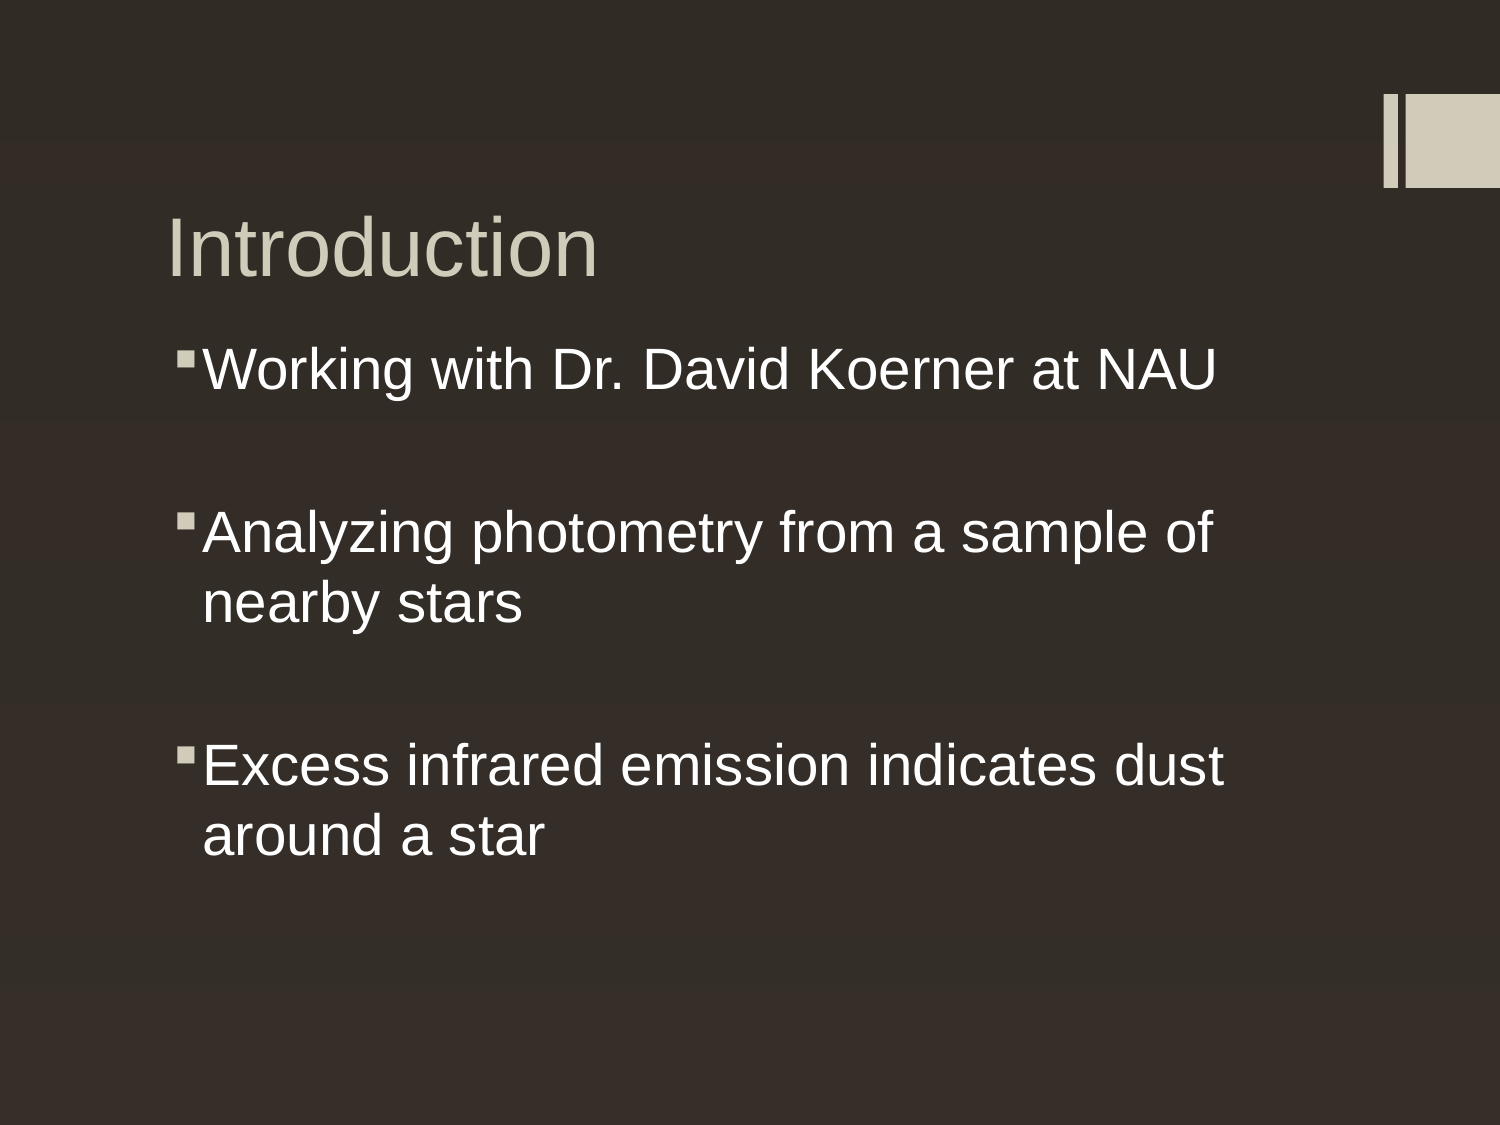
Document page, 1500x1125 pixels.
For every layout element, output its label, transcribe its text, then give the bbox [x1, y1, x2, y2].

list Working with Dr. David Koerner at NAU Analyzing photometry from a sample of nearby stars Excess infrared emission indicates dust around a star [150, 323, 1350, 905]
title Introduction [150, 111, 1350, 301]
